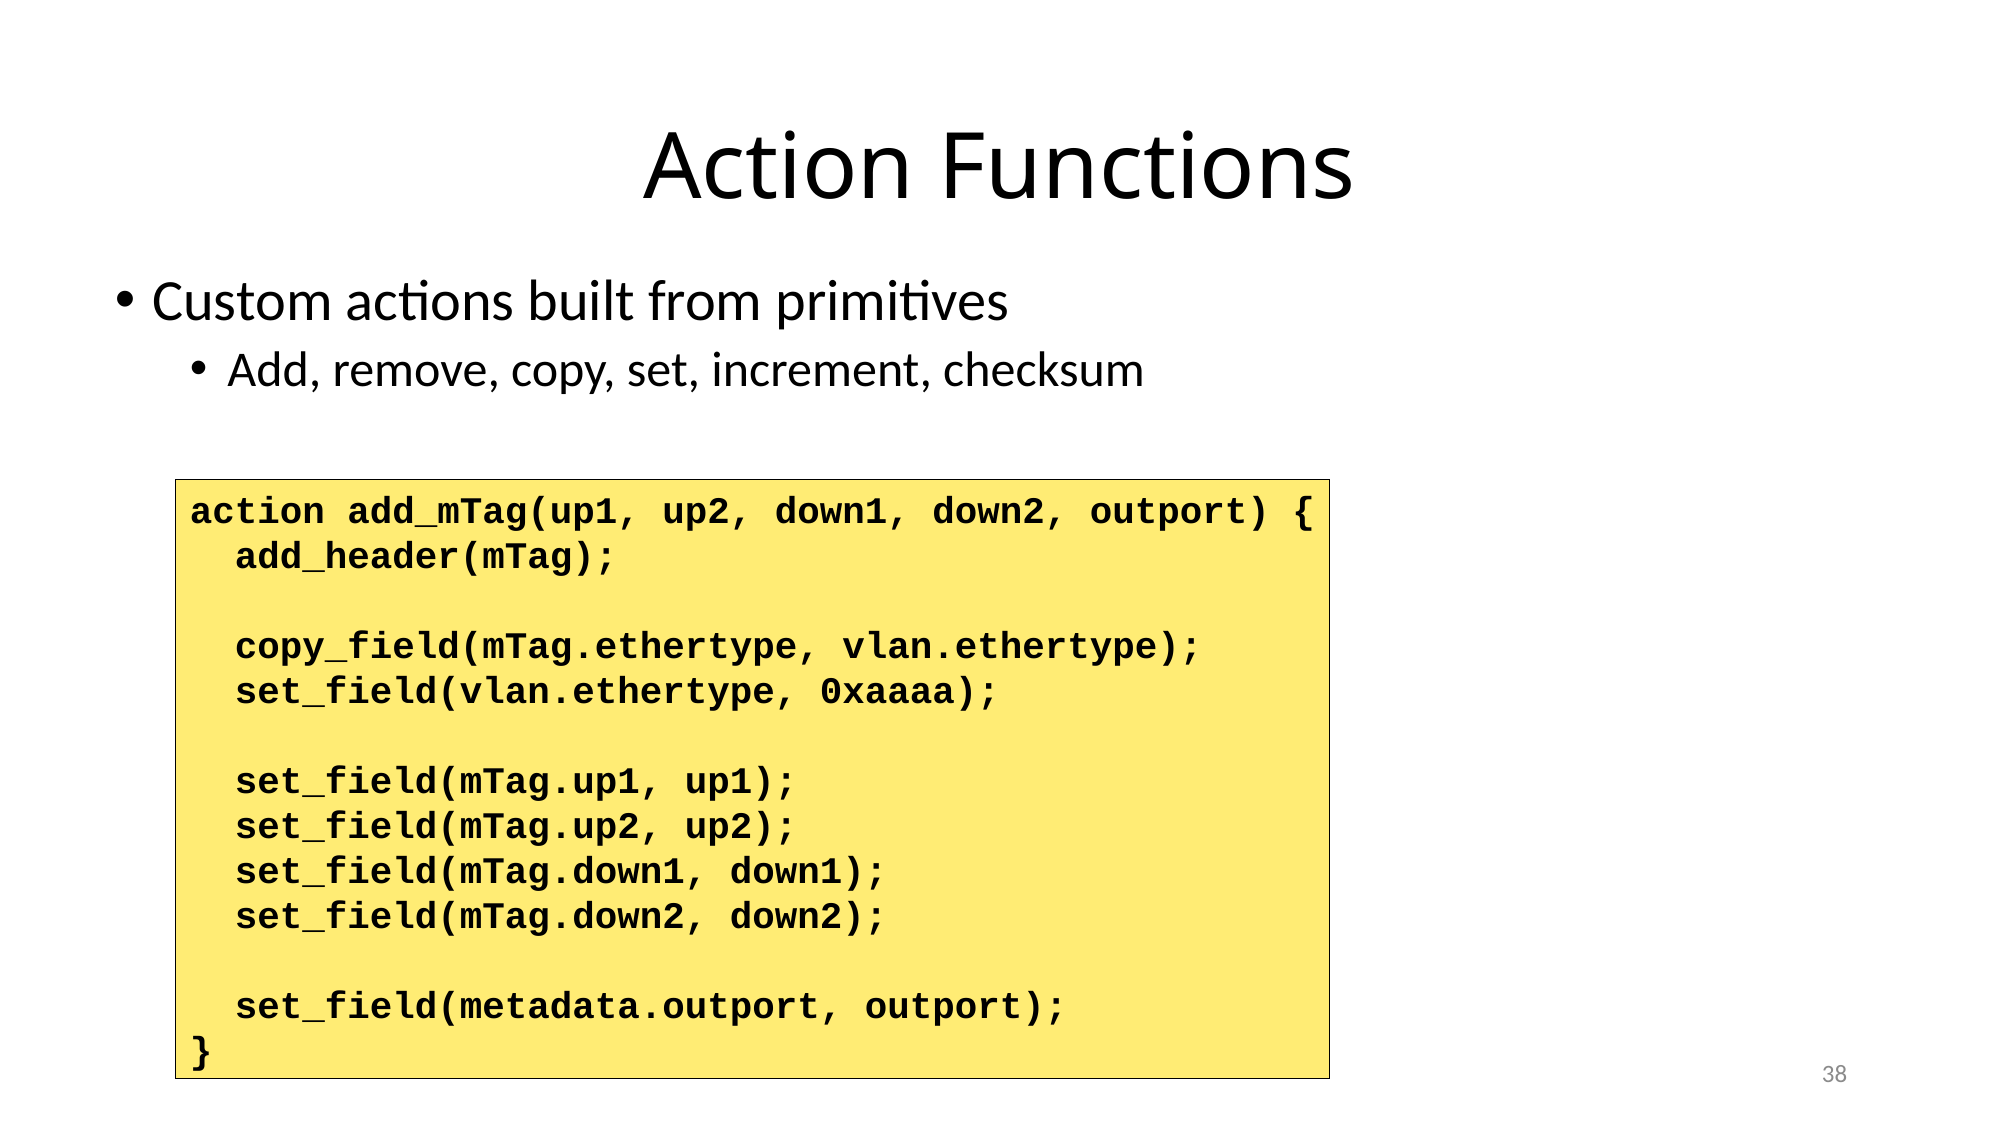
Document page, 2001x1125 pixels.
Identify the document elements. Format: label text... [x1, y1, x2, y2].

list Custom actions built from primitives Add, remove, copy, set, increment, checksum [99, 262, 1900, 473]
title Action Functions [137, 59, 1863, 262]
text_box action add_mTag(up1, up2, down1, down2, outport) { add_header(mTag); copy_field(mTag.ethertype, vlan.ethertype); set_field(vlan.ethertype, 0xaaaa); set_field(mTag.up1, up1); set_field(mTag.up2, up2); set_field(mTag.down1, down1); set_field(mTag.down2, down2); set_field(metadata.outport, outport); } [175, 479, 1330, 1079]
slide_number 38 [1412, 1042, 1863, 1103]
